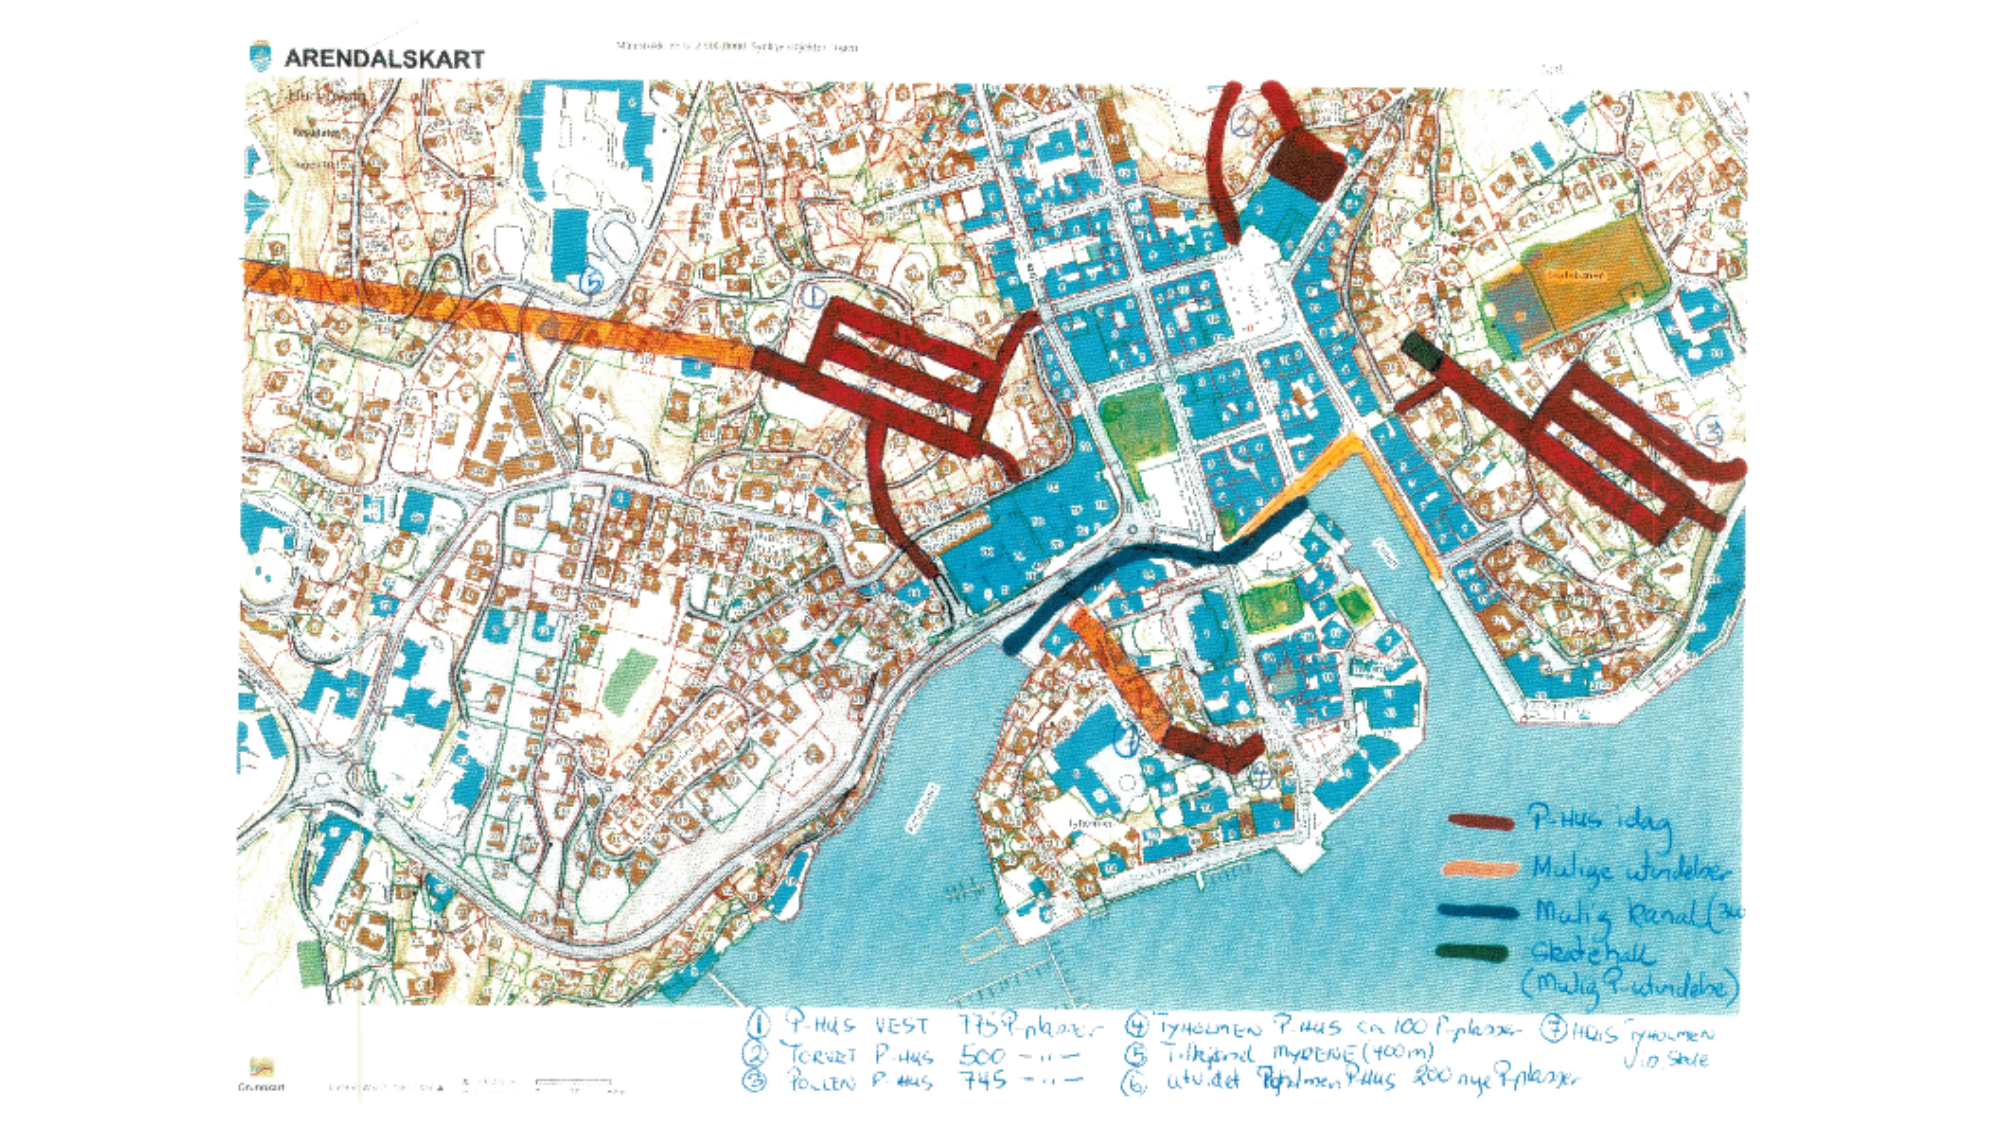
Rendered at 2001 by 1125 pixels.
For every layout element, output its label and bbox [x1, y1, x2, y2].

picture [203, 0, 1797, 1125]
